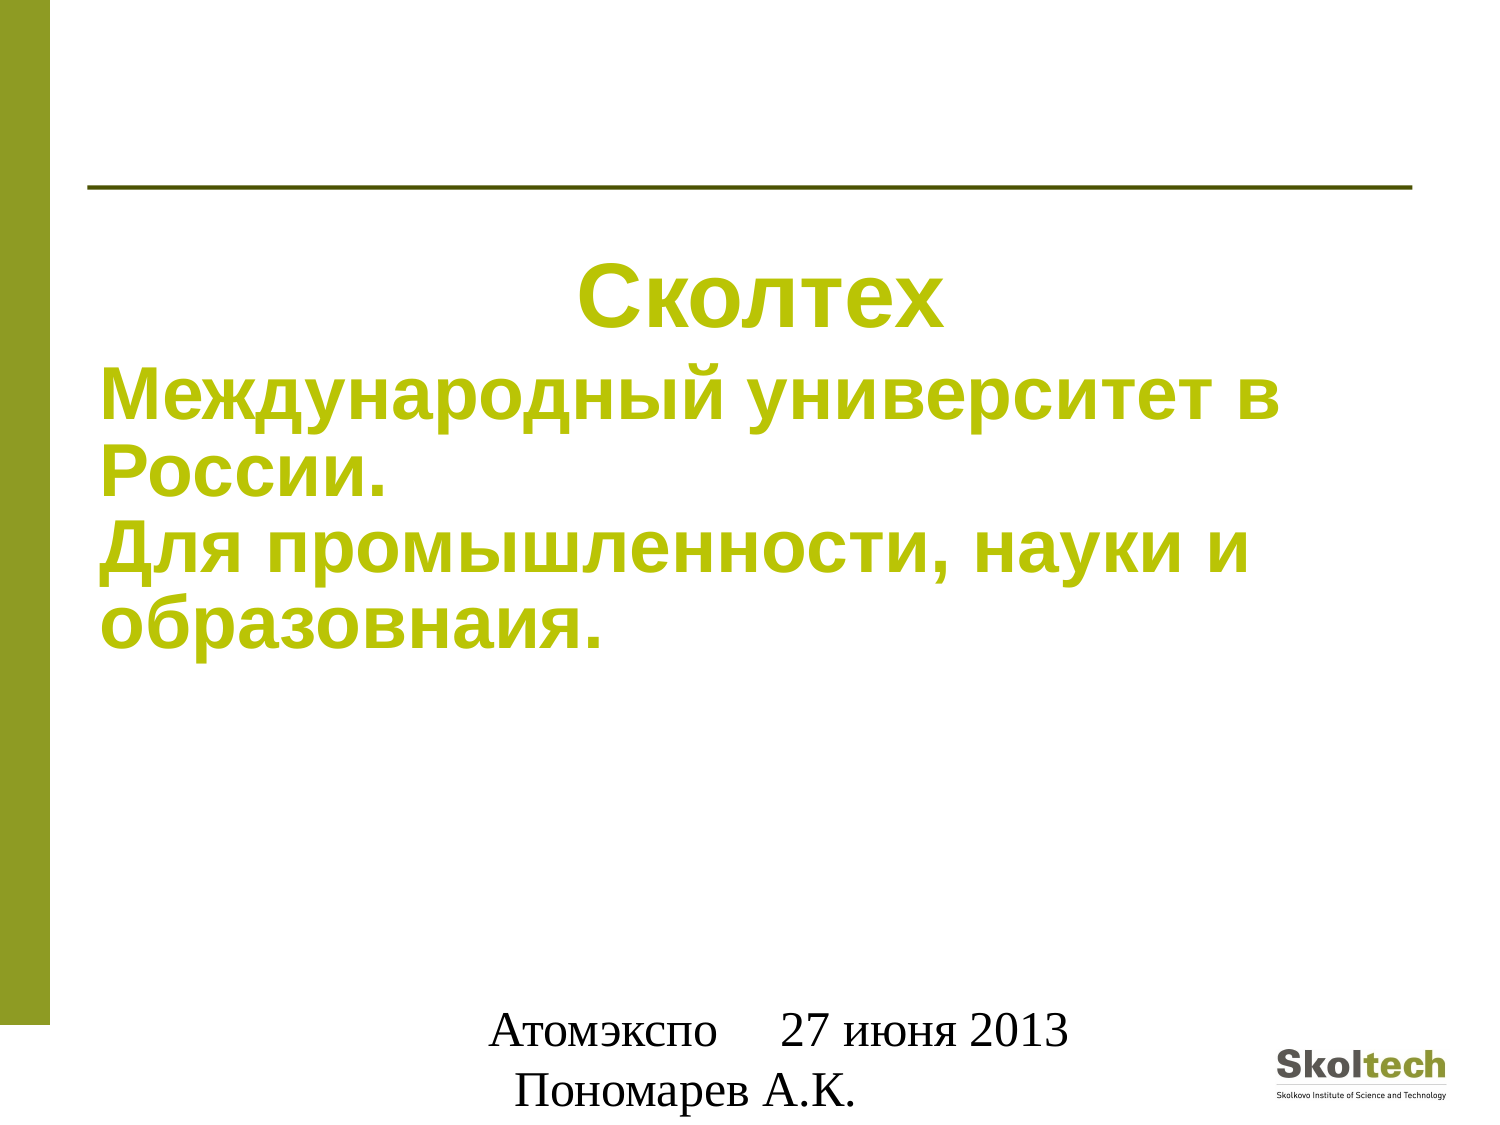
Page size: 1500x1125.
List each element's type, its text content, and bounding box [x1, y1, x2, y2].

picture [1275, 1049, 1450, 1101]
text_box Сколтех Международный университет в России. Для промышленности, науки и образовнаия. [84, 329, 1413, 588]
text_box Атомэкспо 27 июня 2013 Пономарев А.К. [324, 988, 1237, 1125]
